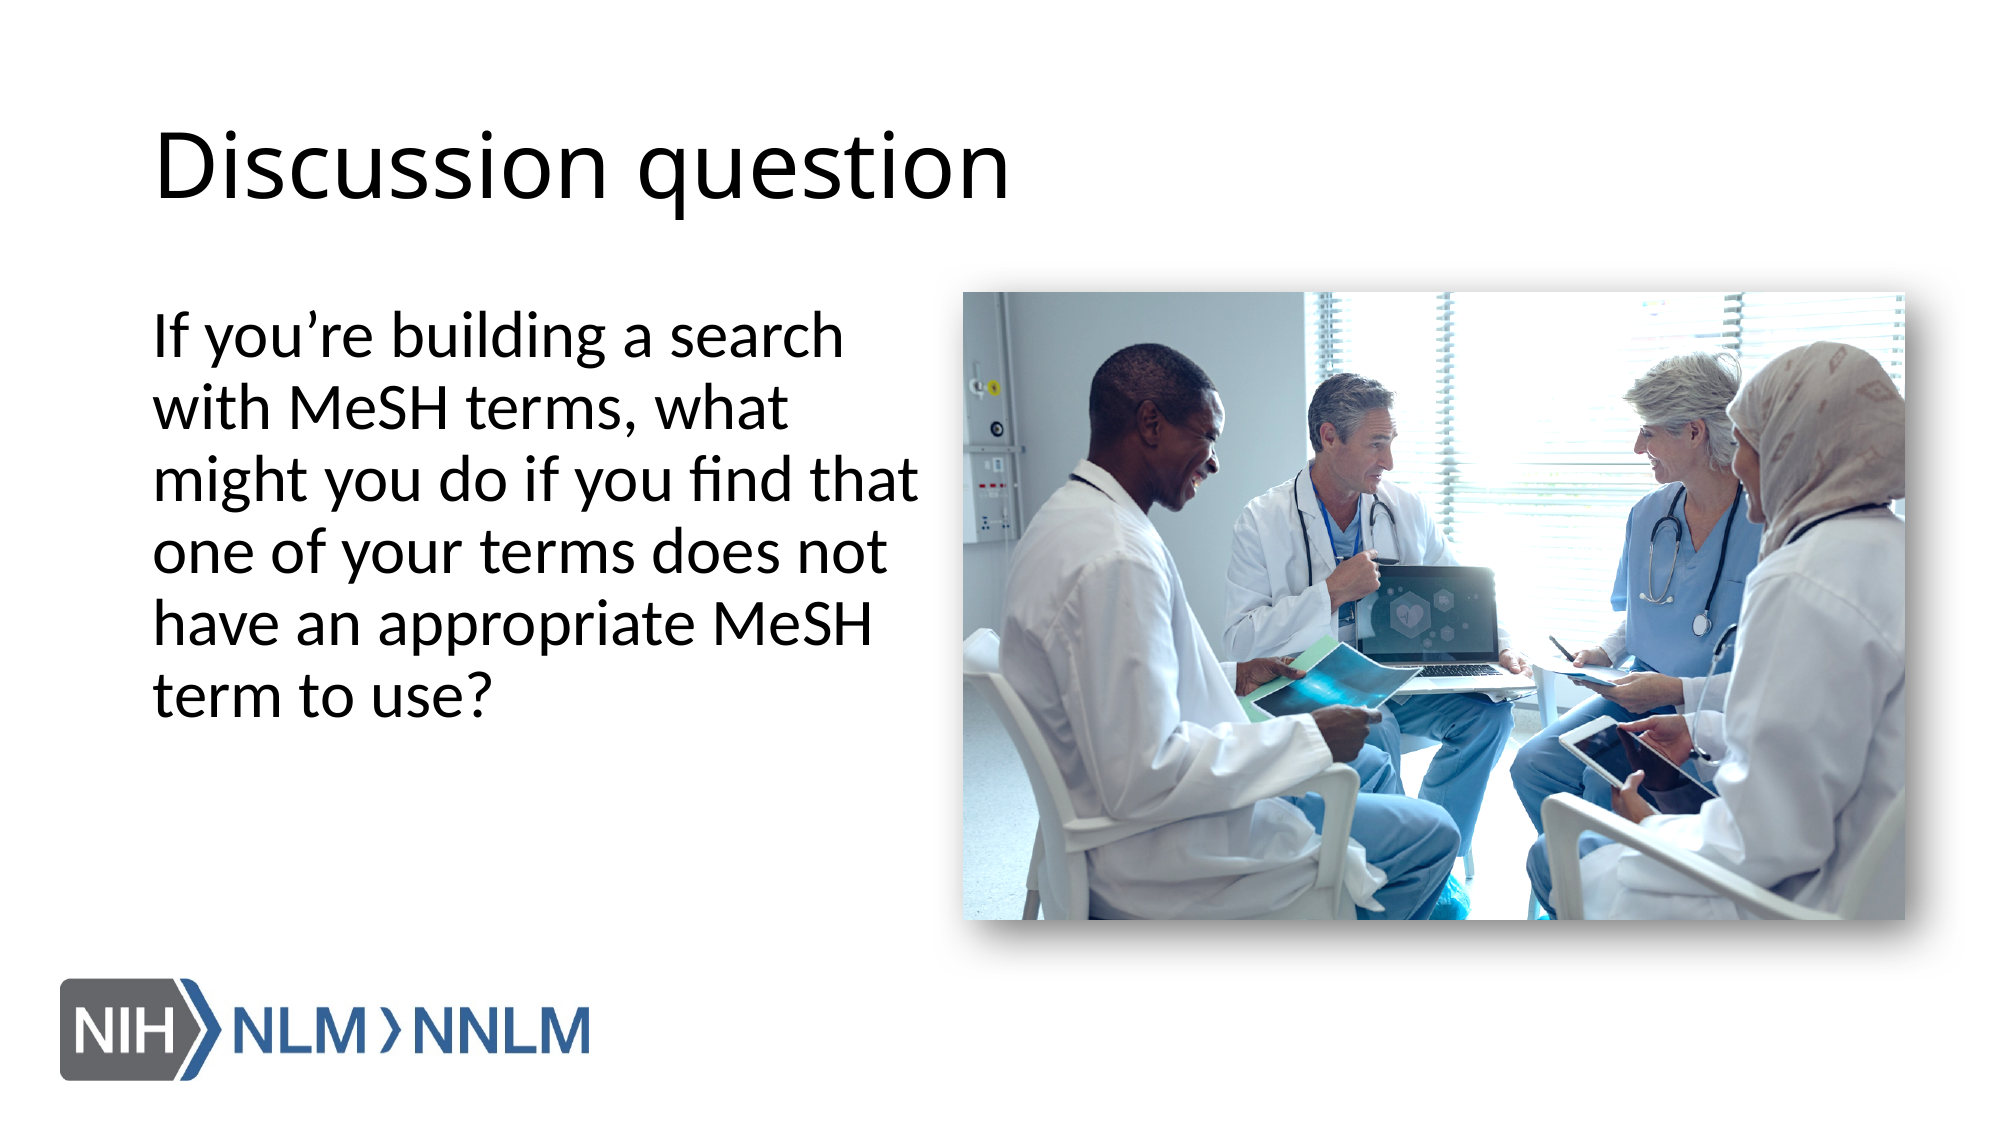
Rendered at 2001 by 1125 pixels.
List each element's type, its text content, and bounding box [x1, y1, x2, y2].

picture [963, 292, 1905, 920]
picture [60, 978, 589, 1081]
list If you’re building a search with MeSH terms, what might you do if you find that one of your terms does not have an appropriate MeSH term to use? [137, 292, 961, 926]
title Discussion question [137, 59, 1863, 278]
